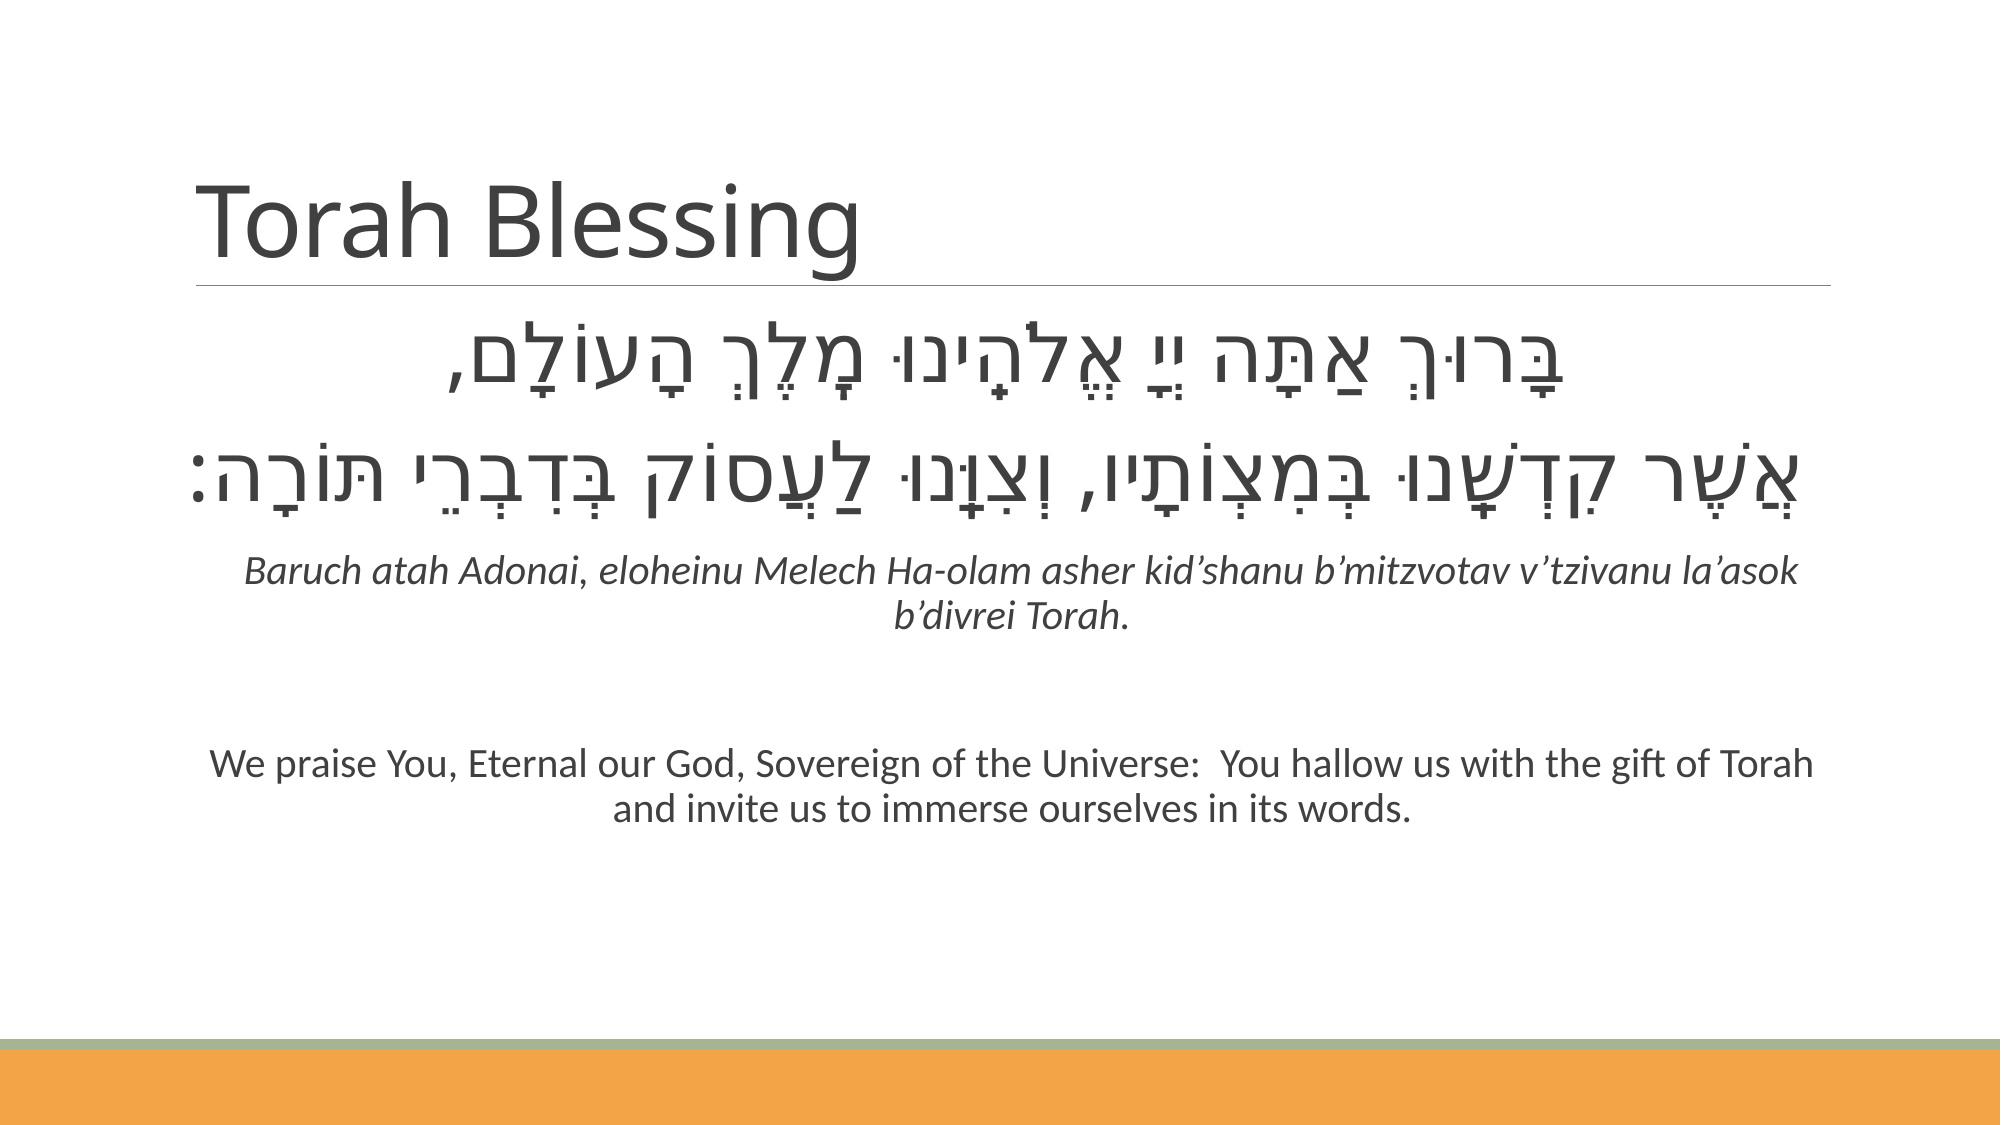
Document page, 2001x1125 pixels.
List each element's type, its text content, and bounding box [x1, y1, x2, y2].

title Torah Blessing [180, 47, 1830, 285]
list בָּרוּךְ אַתָּה יְיָ אֱלֹהֵֽינוּ מֶֽלֶךְ הָעוֹלָם, אֲשֶׁר קִדְשָֽׁנוּ בְּמִצְוֹתָיו, וְצִוָּֽנוּ לַעֲסוֹק בְּדִבְרֵי תּוֹרָה: Baruch atah Adonai, eloheinu Melech Ha-olam asher kid’shanu b’mitzvotav v’tzivanu la’asok b’divrei Torah. We praise You, Eternal our God, Sovereign of the Universe: You hallow us with the gift of Torah and invite us to immerse ourselves in its words. [180, 302, 1830, 963]
